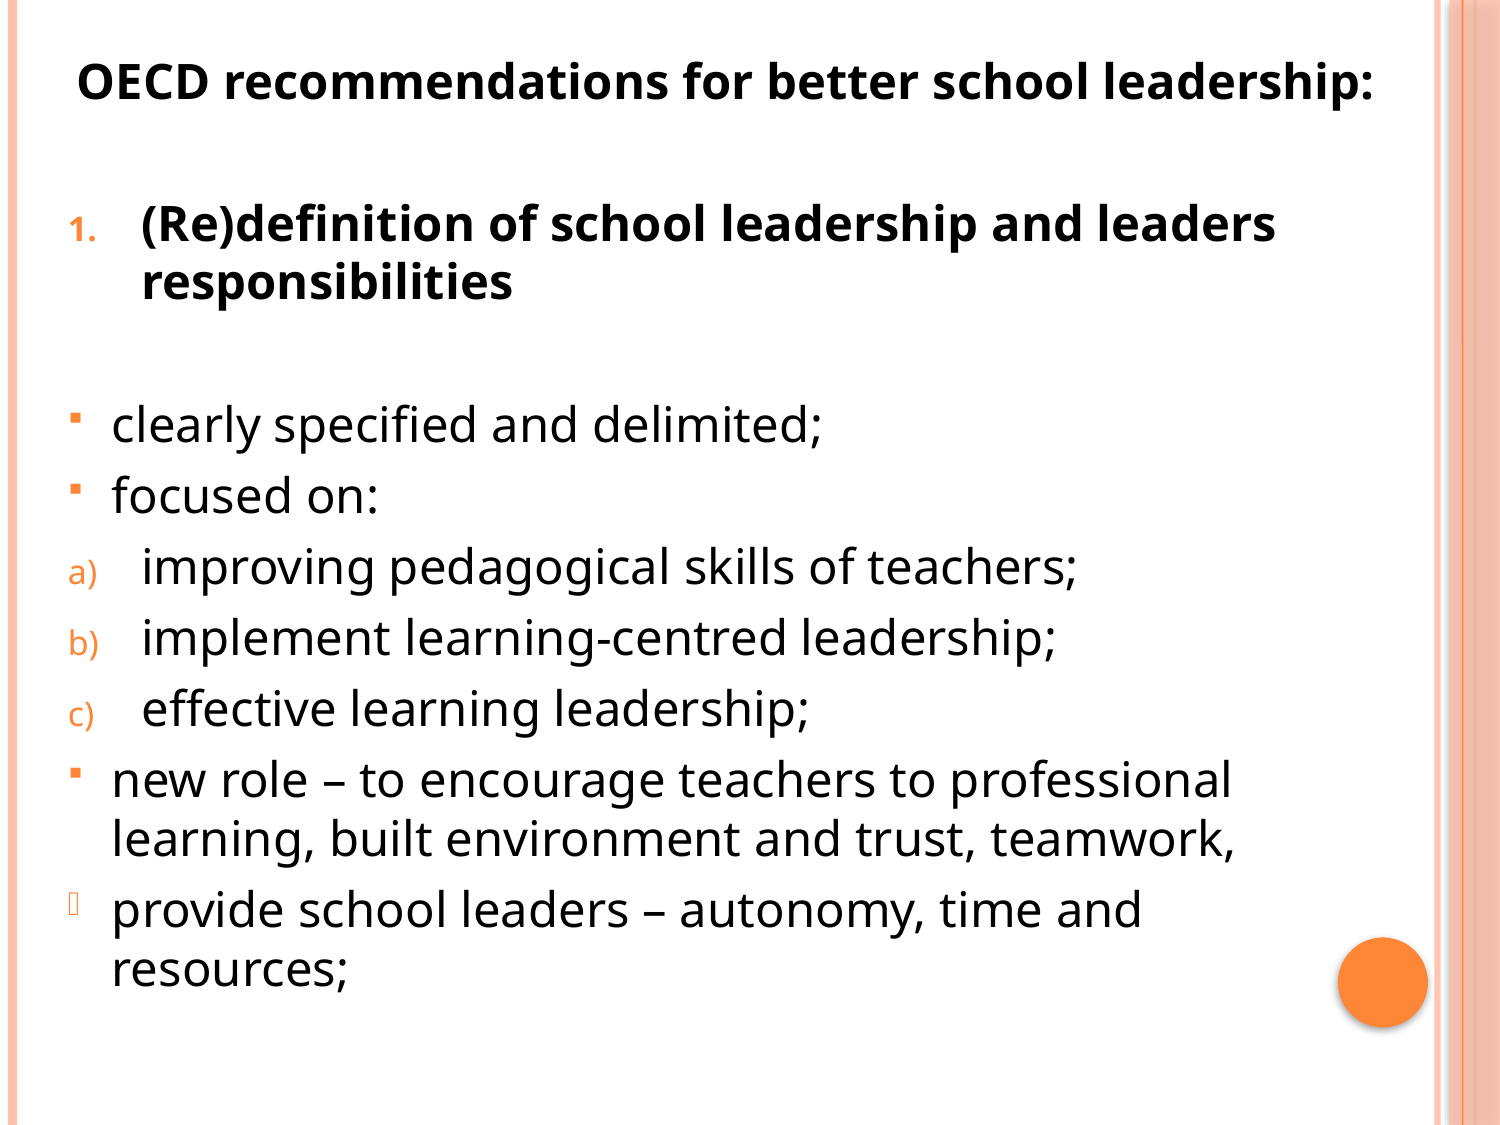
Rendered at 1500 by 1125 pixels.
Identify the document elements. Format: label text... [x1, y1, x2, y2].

list OECD recommendations for better school leadership: (Re)definition of school leadership and leaders responsibilities clearly specified and delimited; focused on: improving pedagogical skills of teachers; implement learning-centred leadership; effective learning leadership; new role – to encourage teachers to professional learning, built environment and trust, teamwork, provide school leaders – autonomy, time and resources; [53, 42, 1400, 1062]
